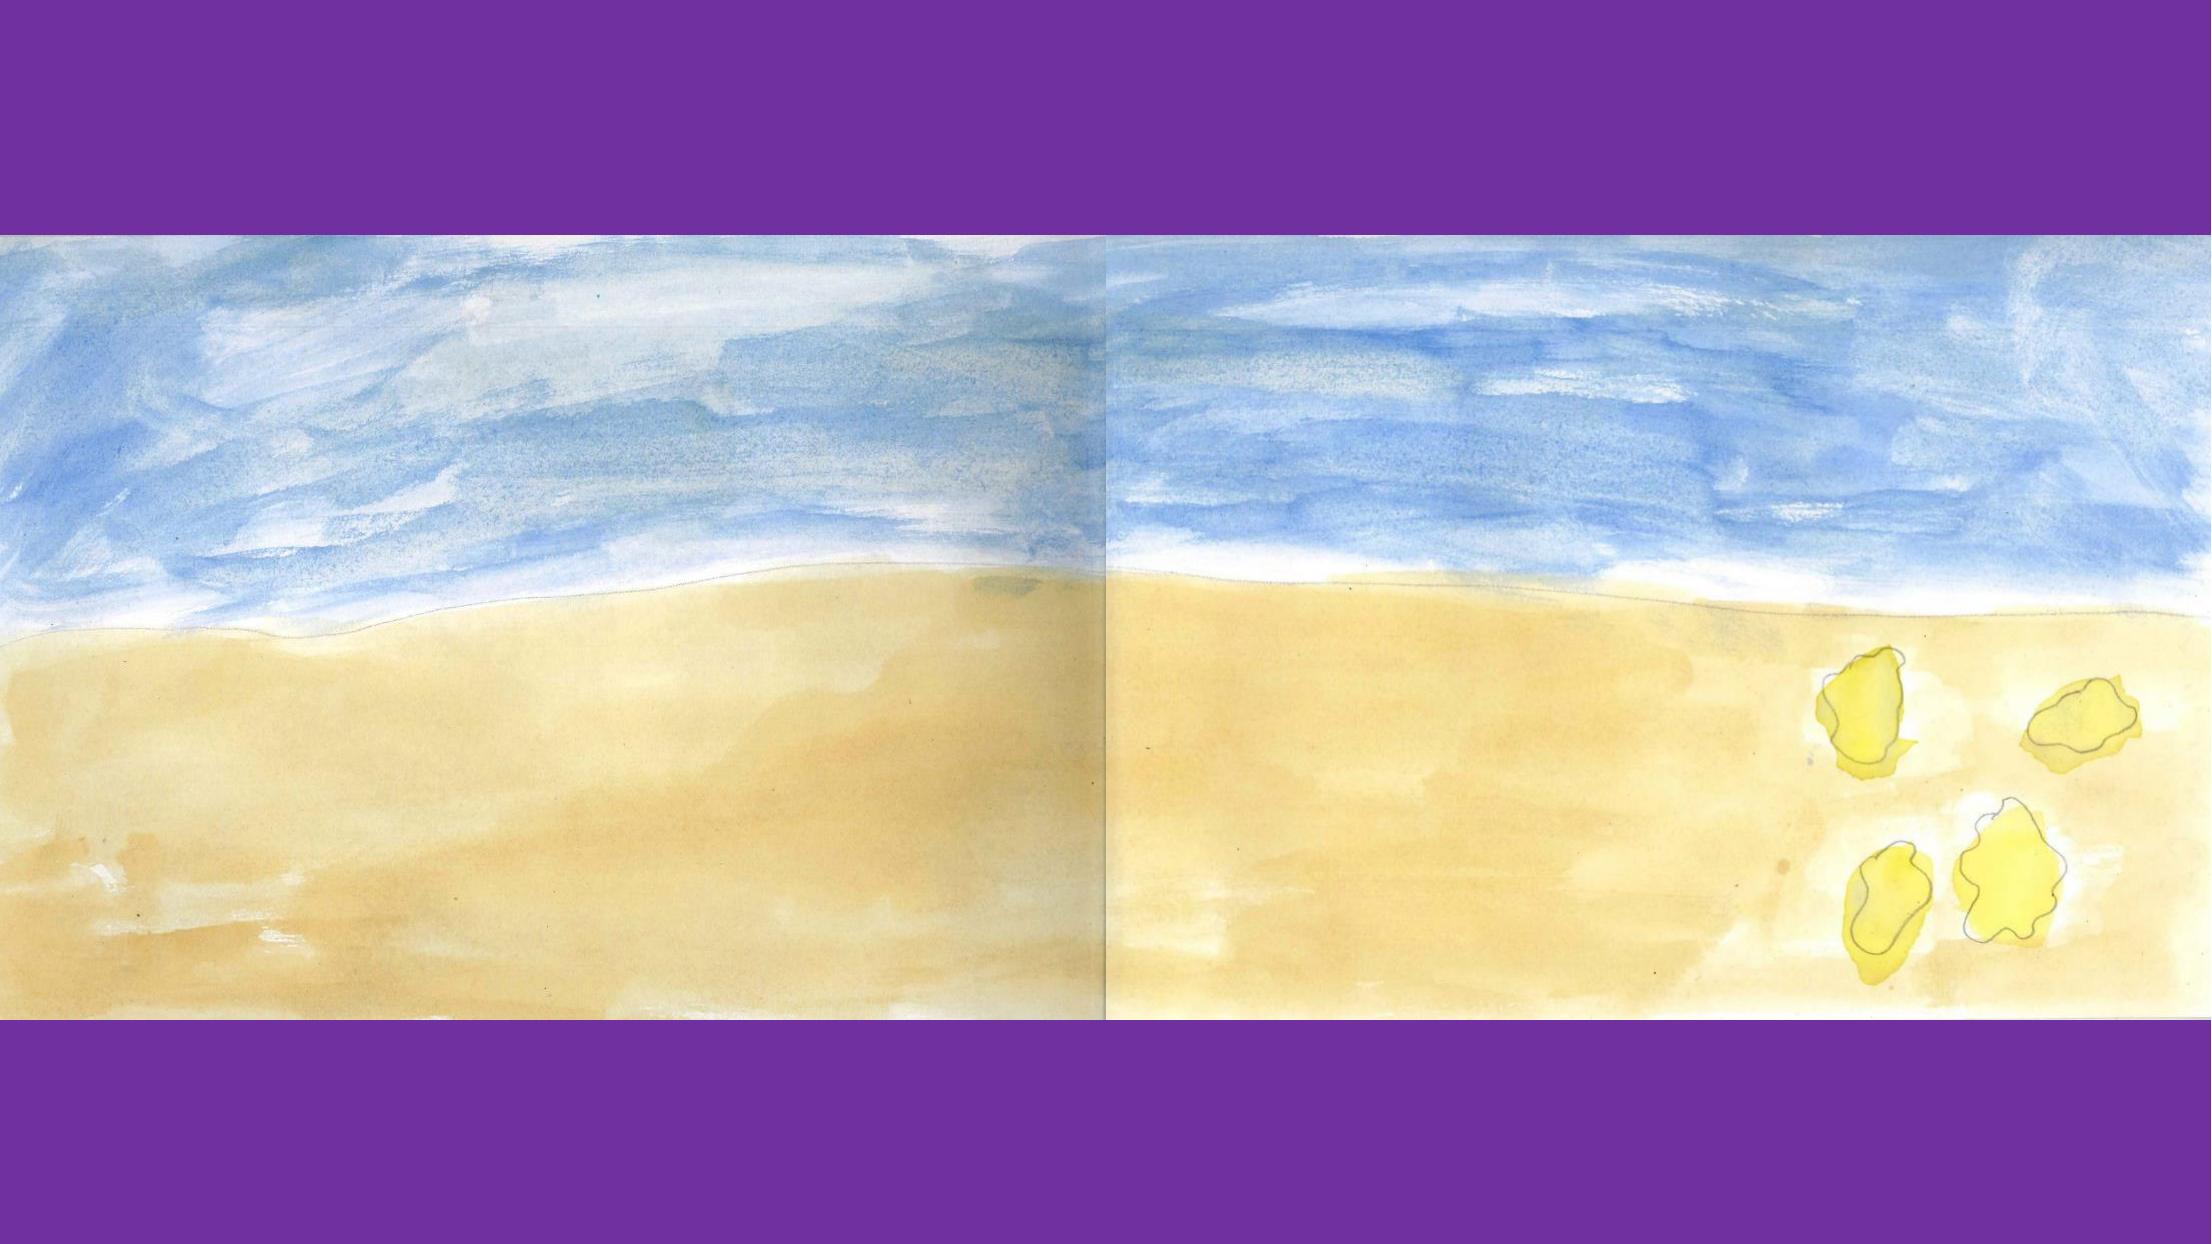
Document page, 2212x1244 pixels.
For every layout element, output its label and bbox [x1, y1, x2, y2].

picture [0, 235, 2212, 1020]
